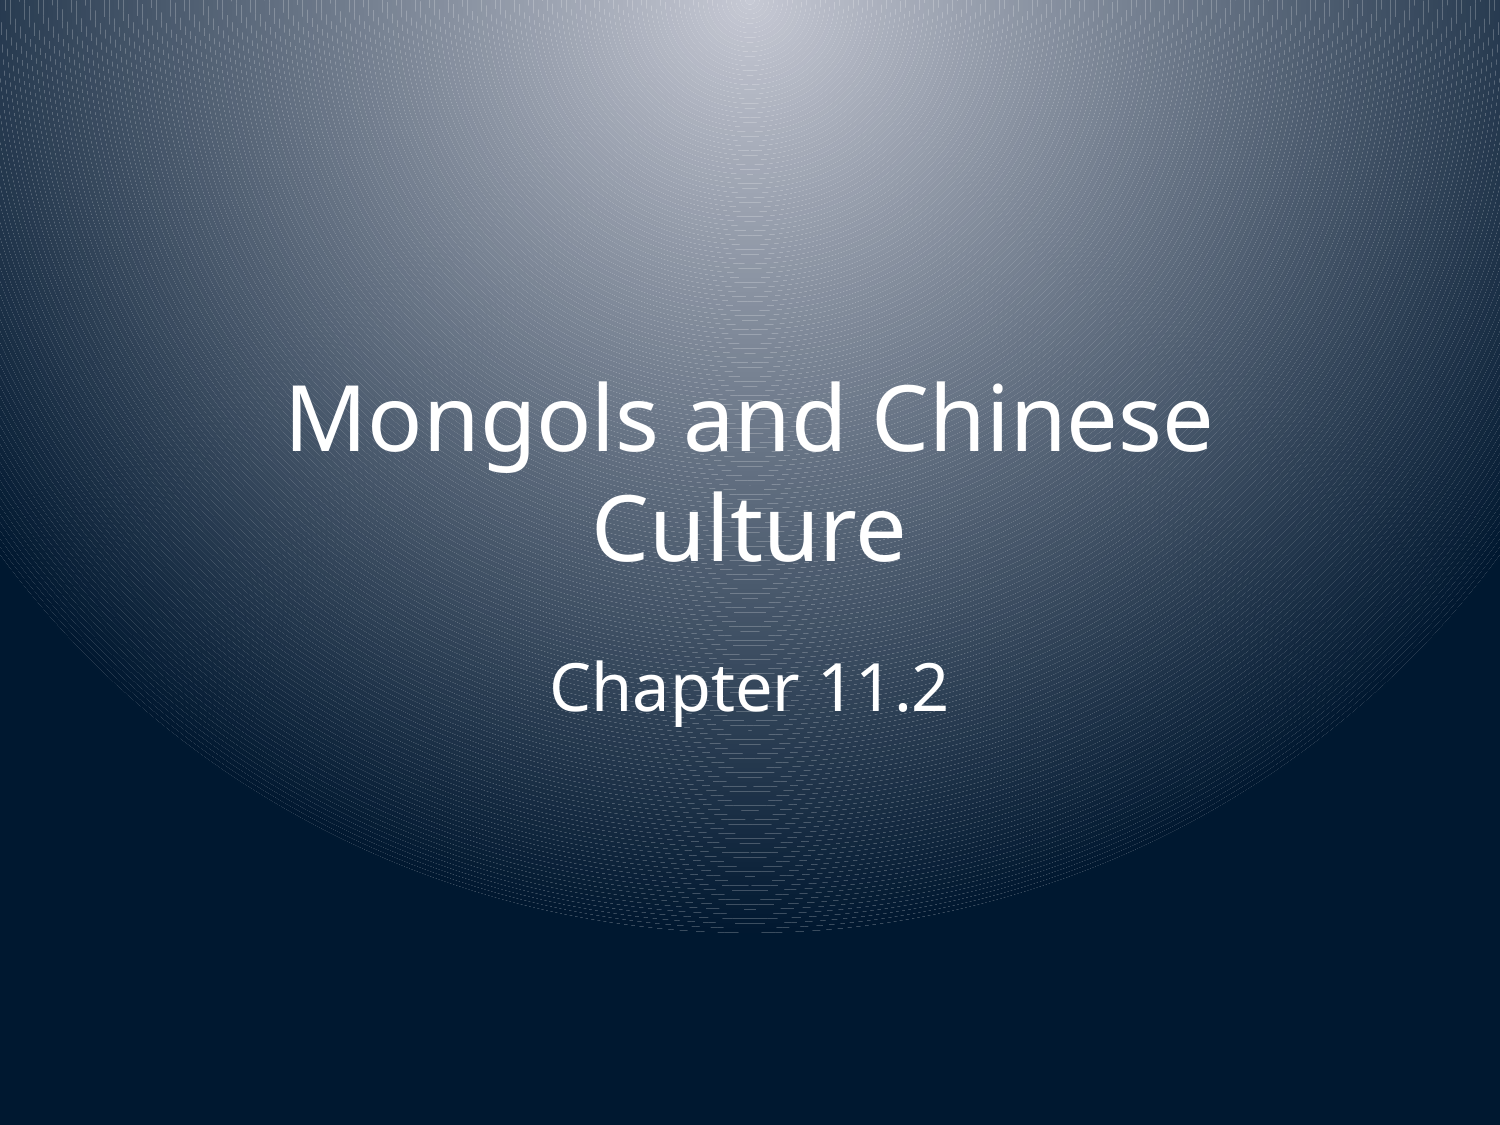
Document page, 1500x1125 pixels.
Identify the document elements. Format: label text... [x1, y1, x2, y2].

subtitle Chapter 11.2 [225, 637, 1275, 925]
title Mongols and Chinese Culture [112, 349, 1388, 591]
